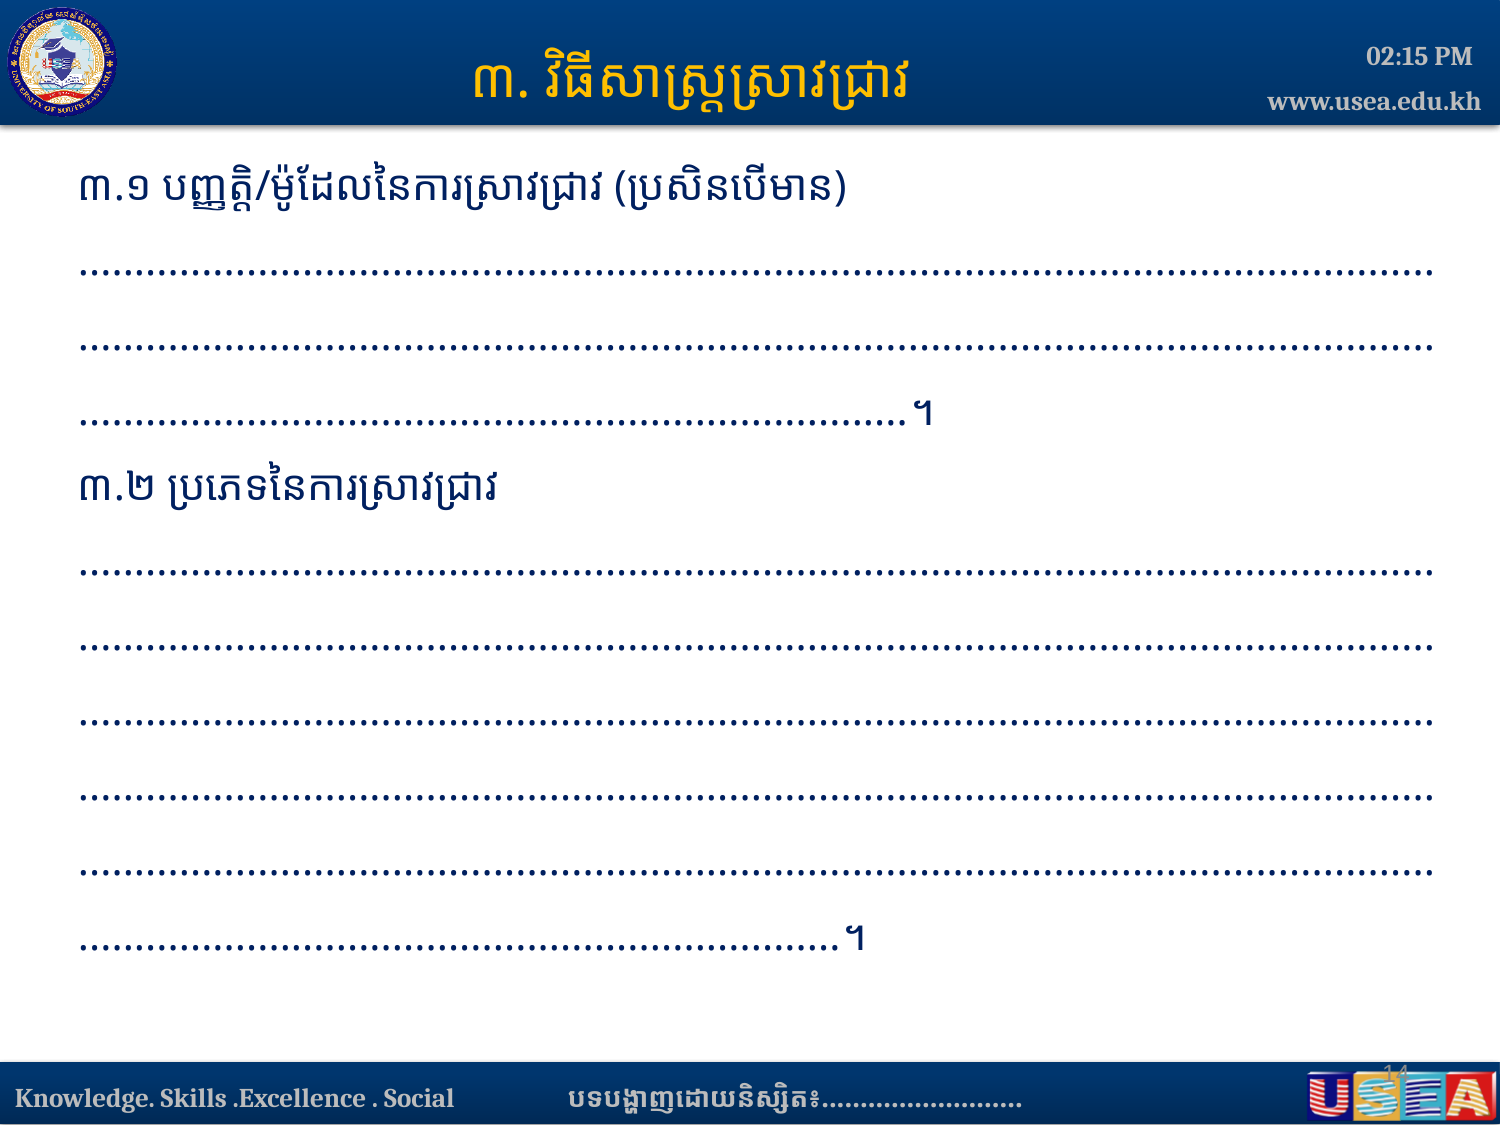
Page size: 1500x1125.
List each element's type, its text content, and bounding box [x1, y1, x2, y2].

text_box ៣. វិធីសាស្ត្រស្រាវជ្រាវ [120, 3, 1263, 123]
text_box ៣.១ បញ្ញត្តិ/ម៉ូដែលនៃការស្រាវជ្រាវ (ប្រសិនបើមាន) ............................................................................................................................................................................................................................................................................................................................។ ៣.២ ប្រភេទនៃការស្រាវជ្រាវ .................................................................................................................................................................................................................................................................................................................................................................................................................................................................................................................................................................................................................................................................................................។ [24, 126, 1463, 1059]
text_box [0, 0, 1500, 125]
text_box Knowledge. Skills .Excellence . Social [0, 1072, 517, 1120]
text_box www.usea.edu.kh [1252, 76, 1497, 124]
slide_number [1344, 24, 1495, 85]
slide_number 14 [1074, 1059, 1297, 1103]
text_box [0, 1062, 1297, 1124]
picture [3, 3, 120, 120]
text_box បទបង្ហាញដោយនិស្សិត៖.......................... [517, 1072, 1038, 1120]
picture [1302, 1042, 1500, 1125]
